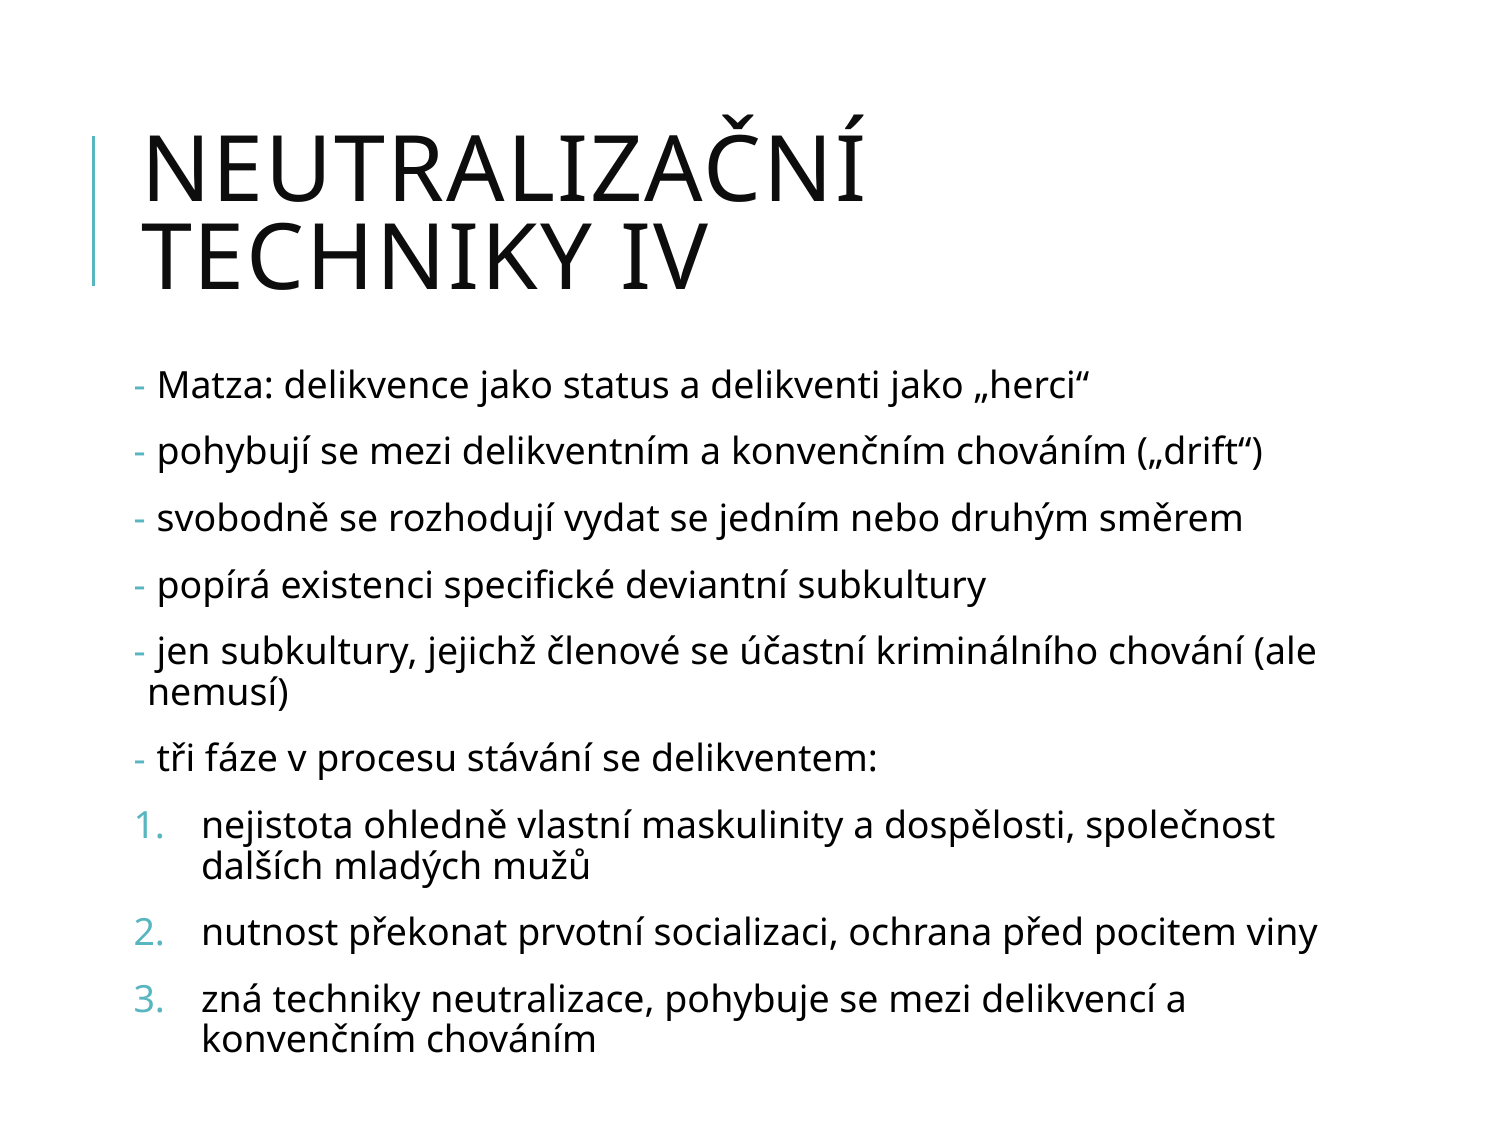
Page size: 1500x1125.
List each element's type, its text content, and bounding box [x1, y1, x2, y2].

list Matza: delikvence jako status a delikventi jako „herci“ pohybují se mezi delikventním a konvenčním chováním („drift“) svobodně se rozhodují vydat se jedním nebo druhým směrem popírá existenci specifické deviantní subkultury jen subkultury, jejichž členové se účastní kriminálního chování (ale nemusí) tři fáze v procesu stávání se delikventem: nejistota ohledně vlastní maskulinity a dospělosti, společnost dalších mladých mužů nutnost překonat prvotní socializaci, ochrana před pocitem viny zná techniky neutralizace, pohybuje se mezi delikvencí a konvenčním chováním [126, 358, 1373, 1081]
title NEUTRALIZAČNÍ TECHNIKY IV [126, 96, 1322, 342]
